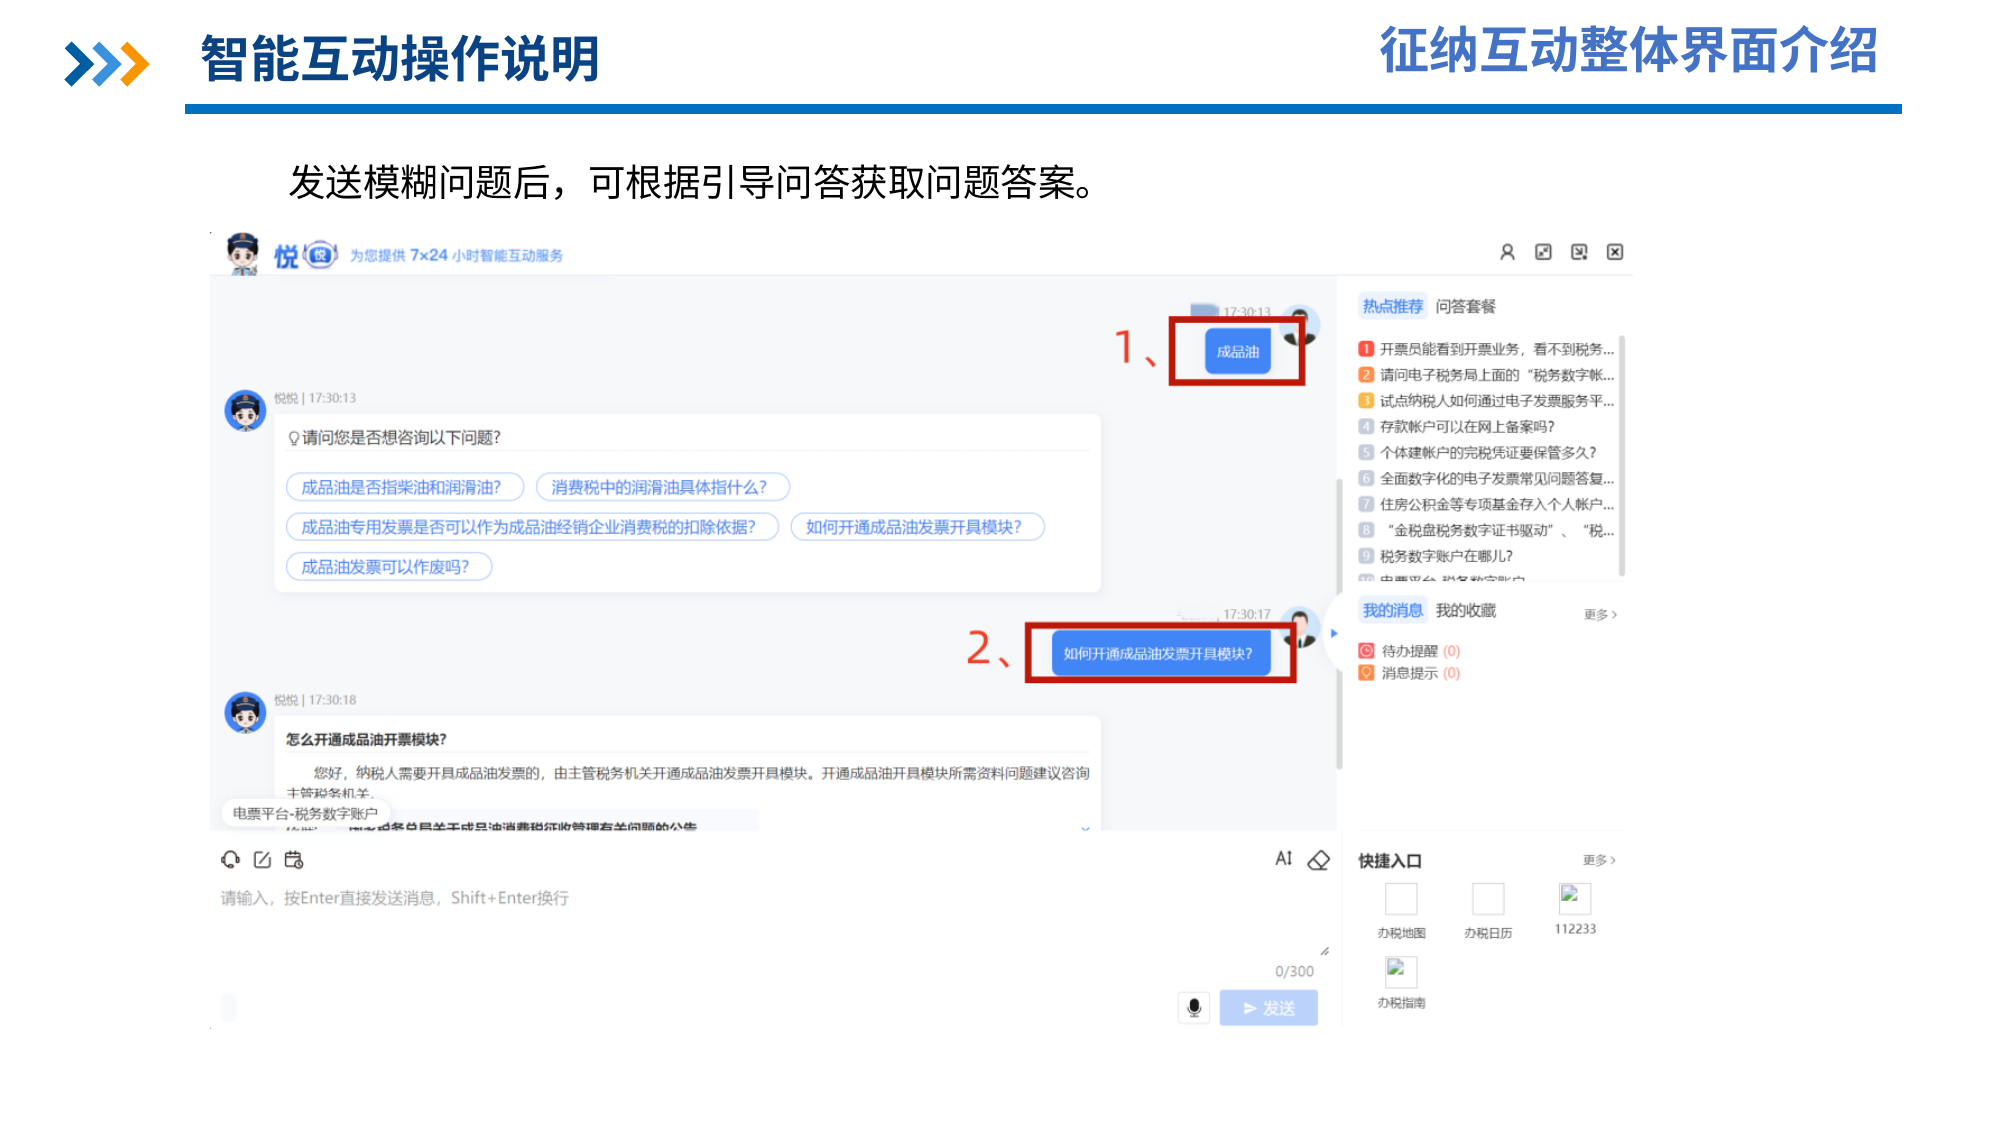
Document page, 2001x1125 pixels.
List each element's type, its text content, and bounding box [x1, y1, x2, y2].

text_box 征纳互动整体界面介绍 [1256, 10, 1895, 86]
picture [210, 232, 1633, 1029]
text_box 发送模糊问题后，可根据引导问答获取问题答案。 [273, 152, 1285, 212]
title 智能互动操作说明 [185, 26, 1657, 87]
